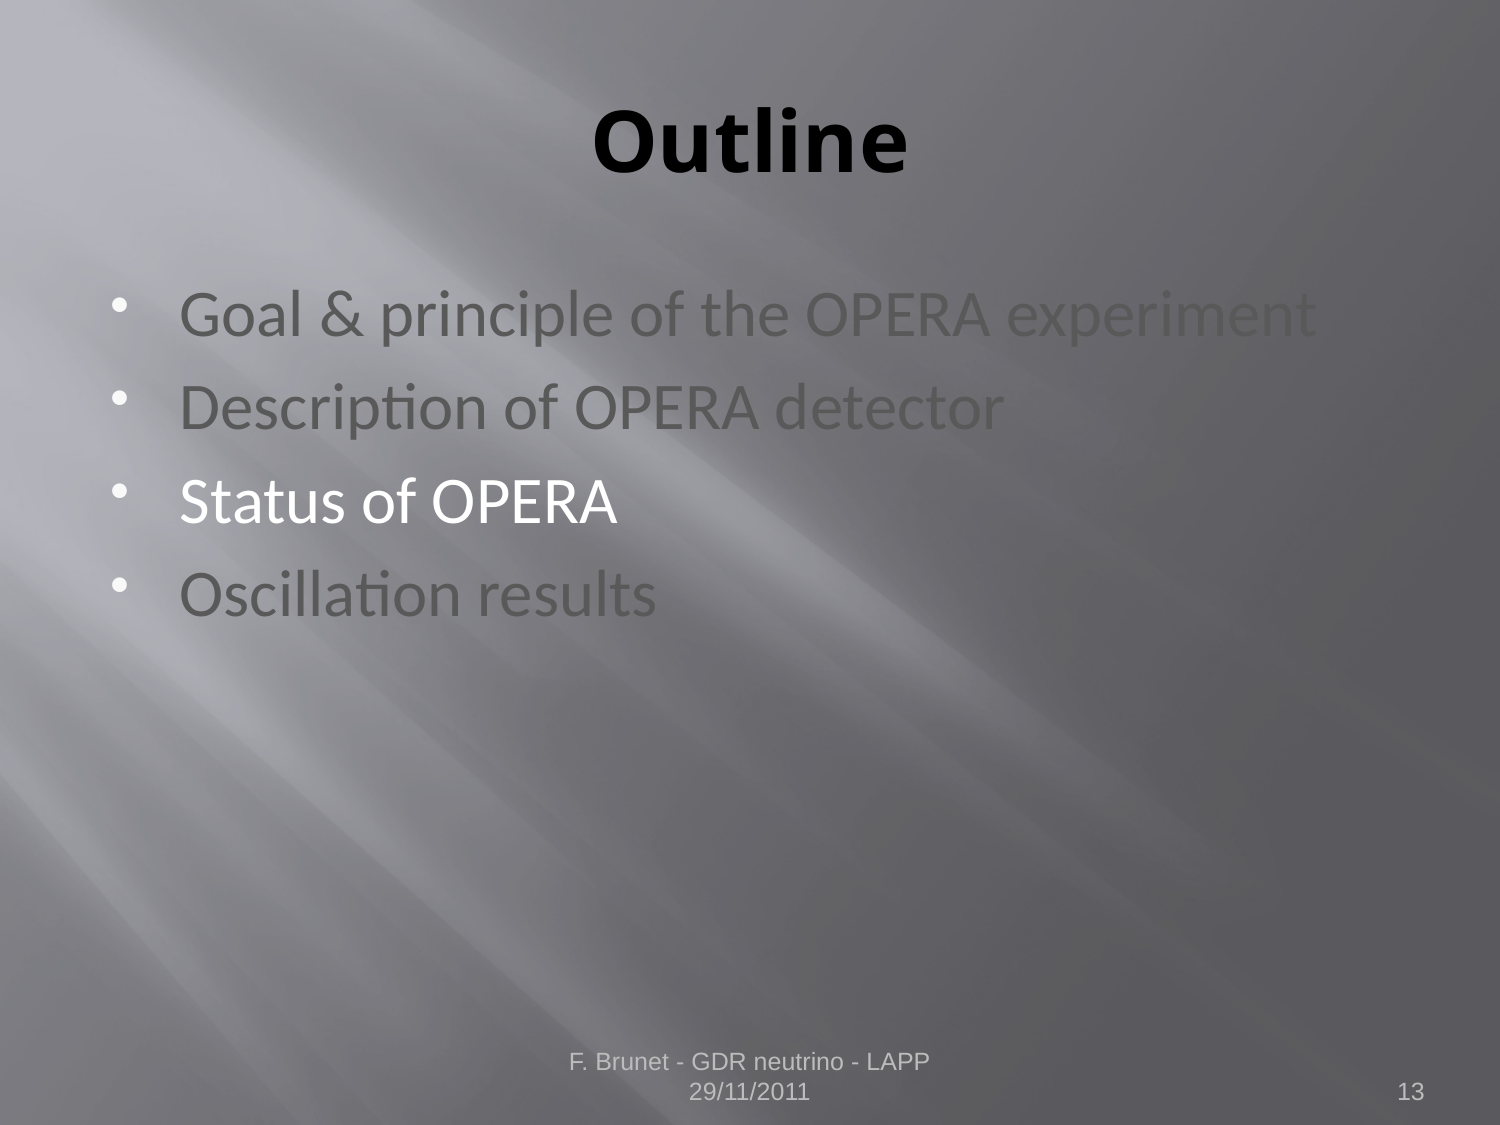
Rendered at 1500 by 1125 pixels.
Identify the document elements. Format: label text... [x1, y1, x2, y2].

list Goal & principle of the OPERA experiment Description of OPERA detector Status of OPERA Oscillation results [74, 262, 1426, 1036]
footer F. Brunet - GDR neutrino - LAPP 29/11/2011 [512, 1052, 988, 1113]
title Outline [75, 45, 1425, 233]
slide_number 13 [1299, 1052, 1425, 1113]
